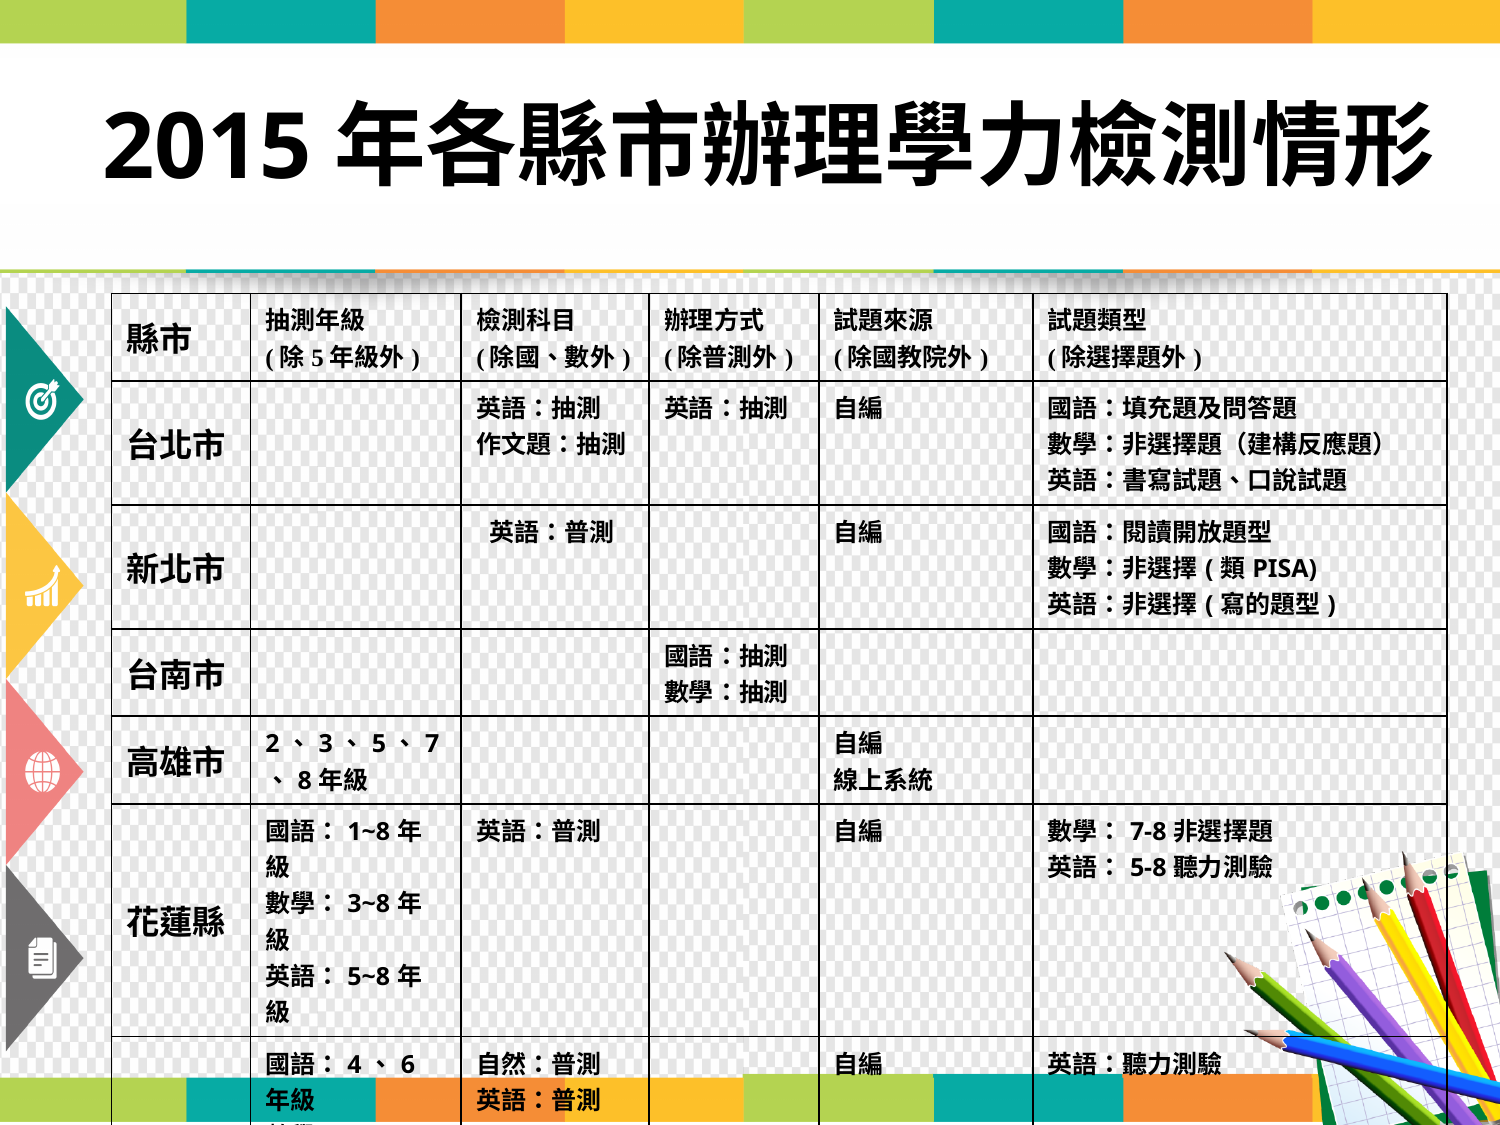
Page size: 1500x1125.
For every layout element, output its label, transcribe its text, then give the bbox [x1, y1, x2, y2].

table_cell [462, 717, 648, 803]
table_cell 2、3、5、7、8年級 [251, 717, 460, 803]
table_header 檢測科目 (除國、數外) [462, 294, 648, 380]
table_cell [650, 717, 818, 803]
table_cell [650, 1037, 818, 1125]
table_cell [251, 382, 460, 504]
table_cell 高雄市 [112, 717, 250, 803]
table_cell [251, 506, 460, 628]
table_cell 宜蘭縣 [112, 1037, 250, 1125]
table_cell 英語：聽力測驗 [1034, 1037, 1207, 1125]
table_cell 花蓮縣 [112, 805, 250, 1036]
table_cell 自編 [820, 805, 1032, 1036]
picture [0, 204, 1500, 1125]
table_cell 英語：抽測 作文題：抽測 [462, 382, 648, 504]
picture [0, 0, 1500, 58]
table_cell [1034, 717, 1446, 803]
table_cell 英語：普測 [462, 805, 648, 1036]
table_cell 英語：普測 [462, 506, 648, 628]
table_cell 國語：閱讀開放題型 數學：非選擇(類PISA) 英語：非選擇(寫的題型) [1034, 506, 1446, 628]
table_cell [1034, 630, 1446, 715]
table_cell [820, 630, 1032, 715]
table_cell 自編 [820, 382, 1032, 504]
table_header 辦理方式 (除普測外) [650, 294, 818, 380]
table_cell 自編 線上系統 [820, 717, 1032, 803]
text_box 2015年各縣市辦理學力檢測情形 [0, 58, 1500, 204]
table_cell 新北市 [112, 506, 250, 628]
table_cell 台南市 [112, 630, 250, 715]
table_cell 數學：7-8非選擇題 英語：5-8聽力測驗 [1034, 805, 1446, 1036]
table_header 縣市 [112, 294, 250, 380]
table_cell 國語：4、6年級 數學：4、6年級 自然：5年級 英語：6年級 [251, 1037, 460, 1125]
table_cell [251, 630, 460, 715]
table_cell 自編 [820, 506, 1032, 628]
table_header 試題類型 (除選擇題外) [1034, 294, 1446, 380]
table_cell [650, 506, 818, 628]
table_cell 台北市 [112, 382, 250, 504]
table_header 試題來源 (除國教院外) [820, 294, 1032, 380]
table_cell 自編 [820, 1037, 1032, 1125]
table_cell 英語：抽測 [650, 382, 818, 504]
table_cell 國語：填充題及問答題 數學：非選擇題（建構反應題） 英語：書寫試題、口說試題 [1034, 382, 1446, 504]
table_header 抽測年級 (除5年級外) [251, 294, 460, 380]
table_cell [650, 805, 818, 1036]
table_cell 自然：普測 英語：普測 [462, 1037, 648, 1125]
table_cell 國語：抽測 數學：抽測 [650, 630, 818, 715]
table_cell 國語：1~8年級 數學：3~8年級 英語：5~8年級 [251, 805, 460, 1036]
table_cell [462, 630, 648, 715]
